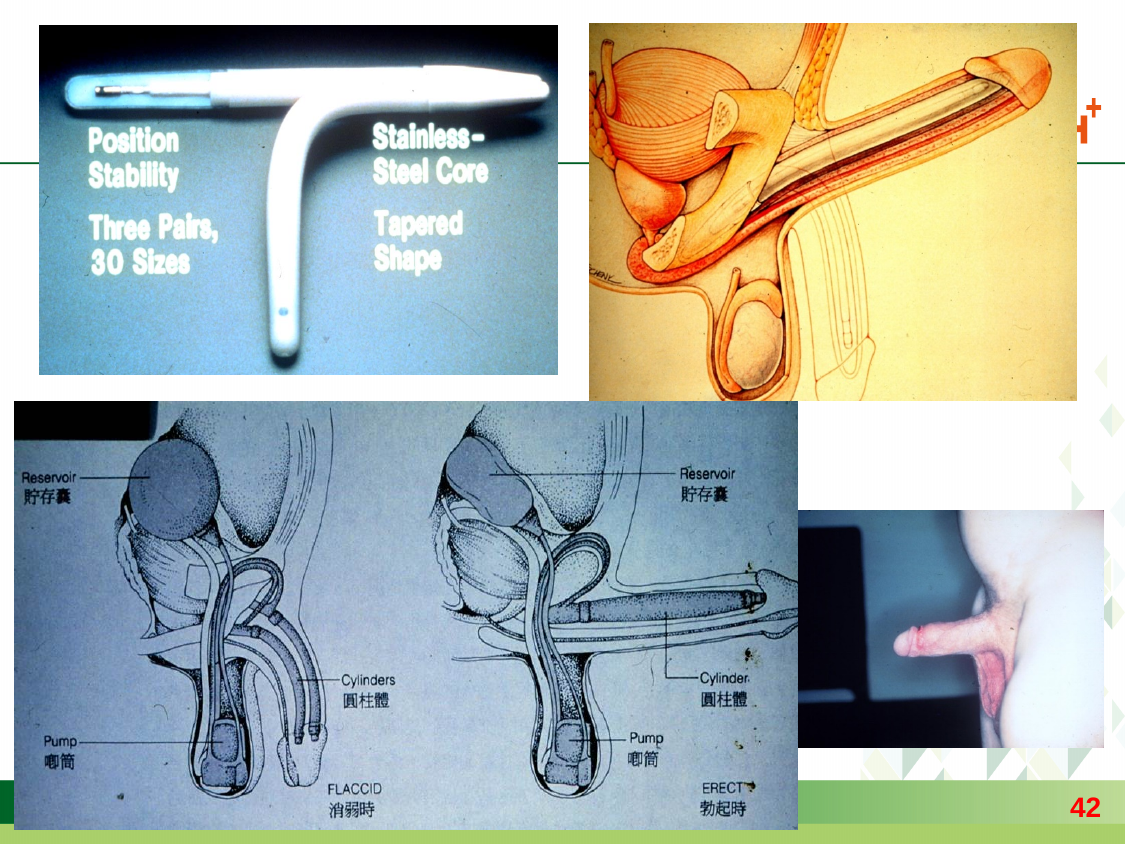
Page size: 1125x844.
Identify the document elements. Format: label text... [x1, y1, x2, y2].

picture [0, 0, 1125, 844]
text_box 42 [1049, 774, 1116, 831]
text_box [12, 400, 799, 832]
